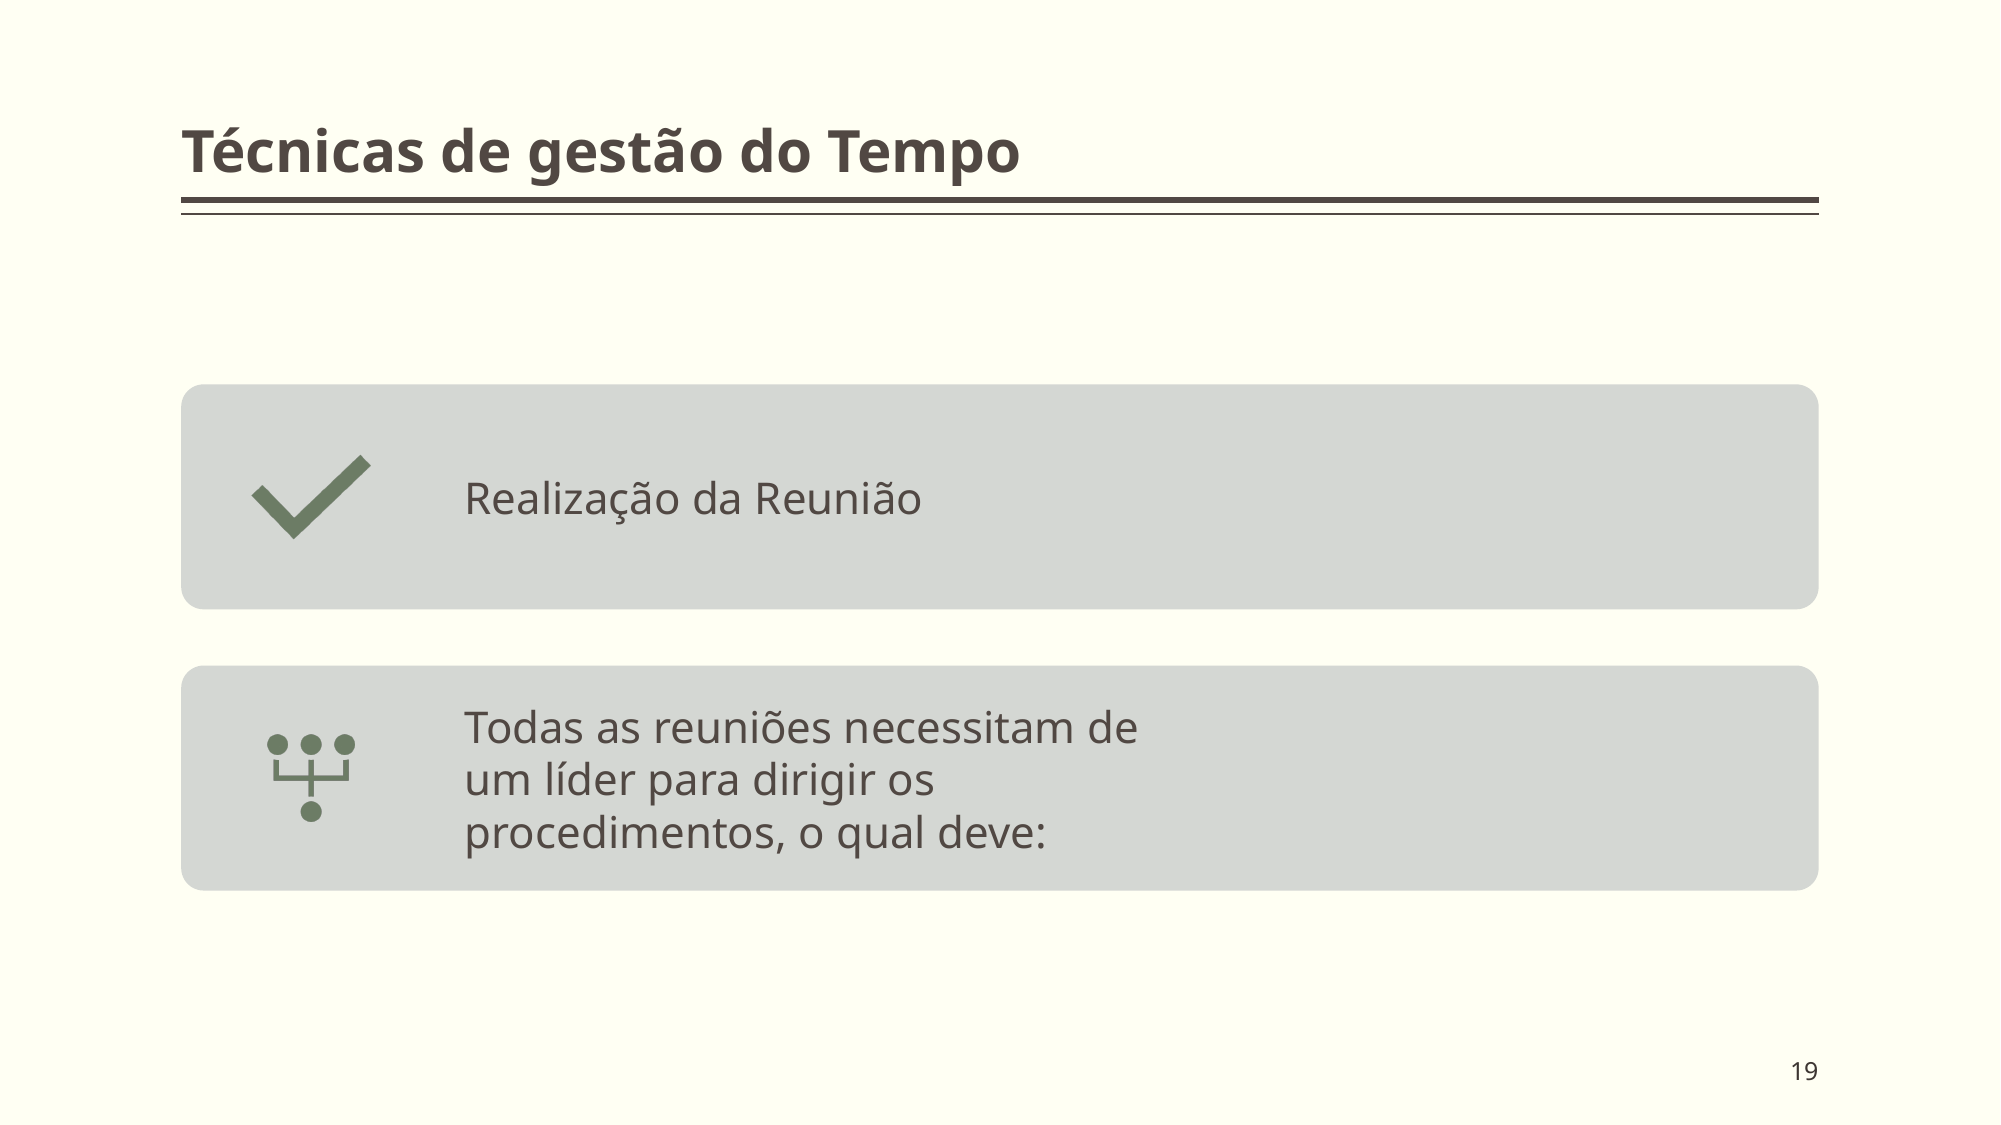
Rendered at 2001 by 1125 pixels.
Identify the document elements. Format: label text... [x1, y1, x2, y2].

text_box Técnicas de gestão do Tempo [181, 12, 1819, 193]
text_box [181, 262, 1819, 1013]
slide_number 19 [1518, 1042, 1819, 1103]
